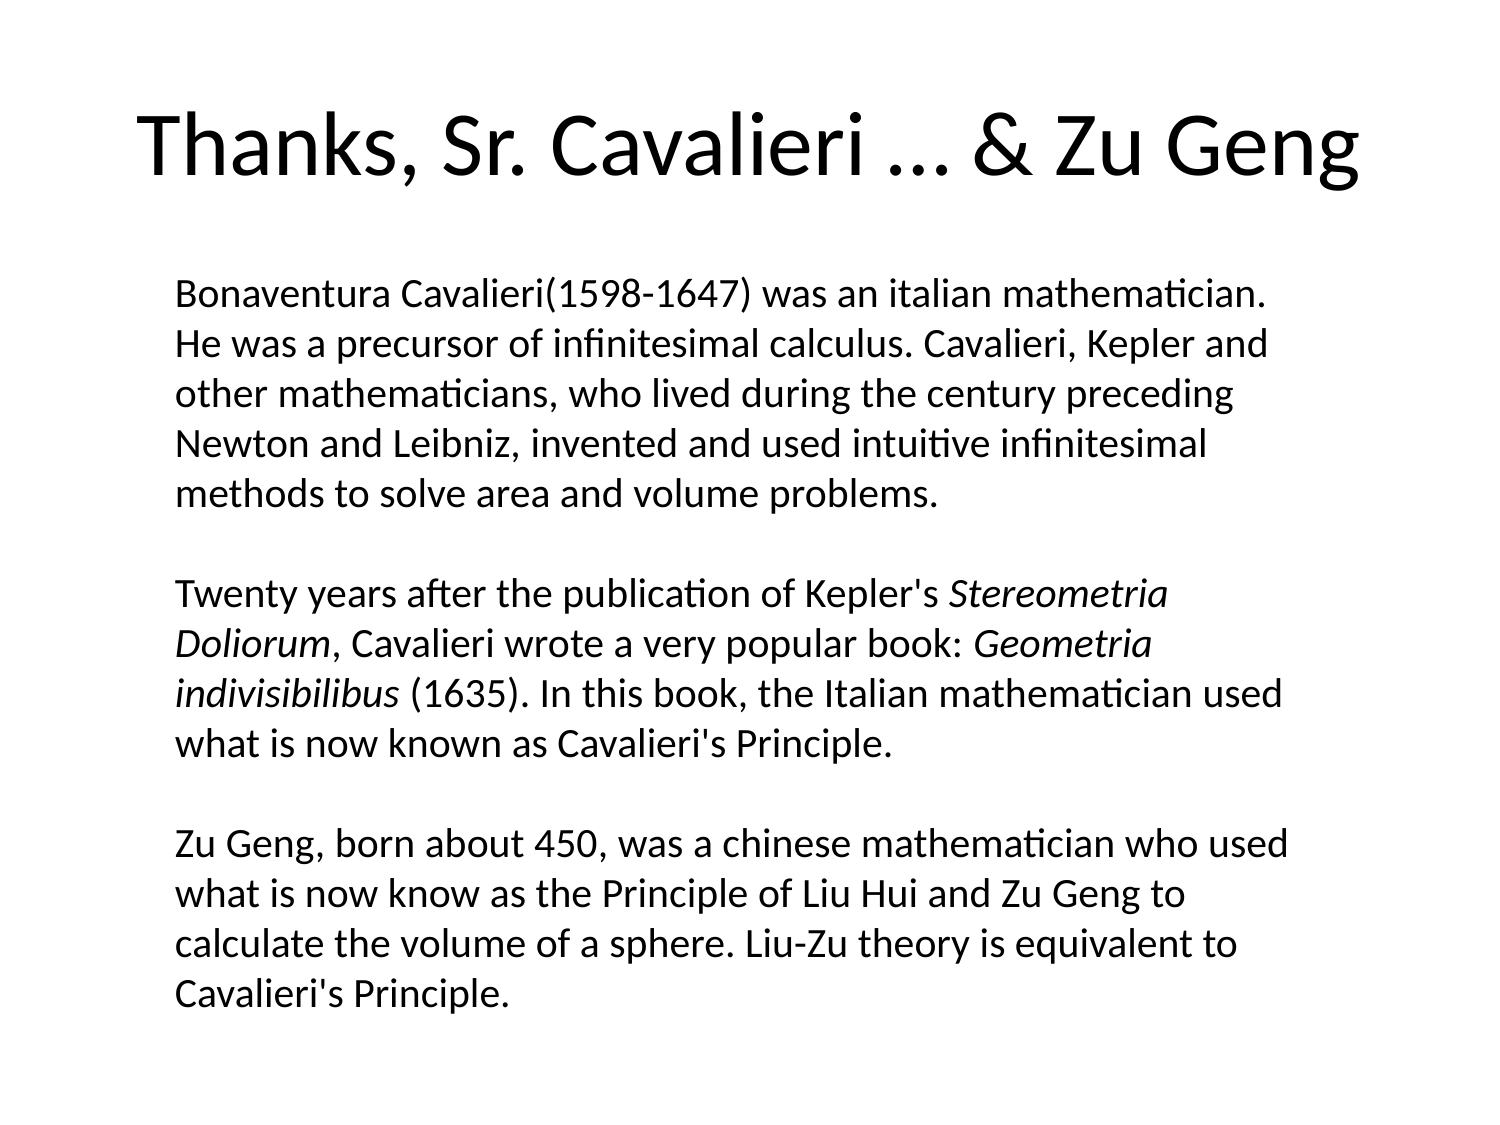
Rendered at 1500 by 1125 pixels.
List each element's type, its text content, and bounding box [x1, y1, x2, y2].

text_box Bonaventura Cavalieri(1598-1647) was an italian mathematician. He was a precursor of infinitesimal calculus. Cavalieri, Kepler and other mathematicians, who lived during the century preceding Newton and Leibniz, invented and used intuitive infinitesimal methods to solve area and volume problems. Twenty years after the publication of Kepler's Stereometria Doliorum, Cavalieri wrote a very popular book: Geometria indivisibilibus (1635). In this book, the Italian mathematician used what is now known as Cavalieri's Principle. Zu Geng, born about 450, was a chinese mathematician who used what is now know as the Principle of Liu Hui and Zu Geng to calculate the volume of a sphere. Liu-Zu theory is equivalent to Cavalieri's Principle. [160, 258, 1332, 1024]
title Thanks, Sr. Cavalieri … & Zu Geng [75, 45, 1425, 233]
